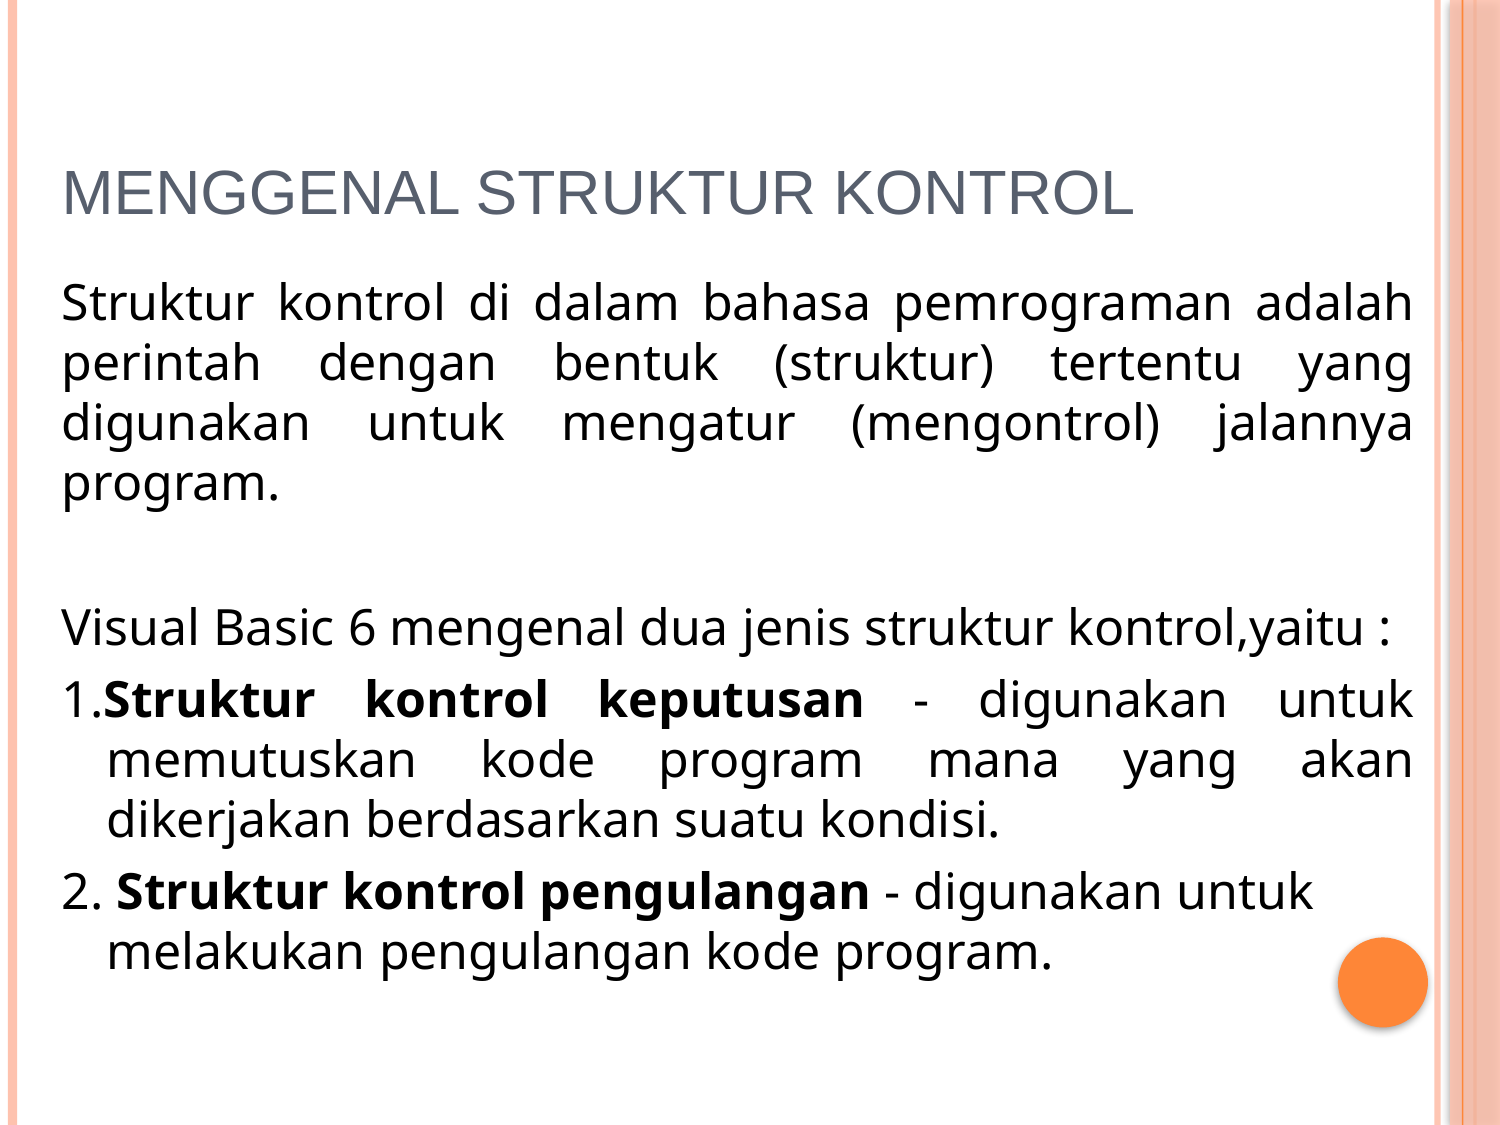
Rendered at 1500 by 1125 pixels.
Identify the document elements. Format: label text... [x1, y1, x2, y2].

title Menggenal Struktur Kontrol [46, 46, 1272, 235]
list Struktur kontrol di dalam bahasa pemrograman adalah perintah dengan bentuk (struktur) tertentu yang digunakan untuk mengatur (mengontrol) jalannya program. Visual Basic 6 mengenal dua jenis struktur kontrol,yaitu : 1.Struktur kontrol keputusan - digunakan untuk memutuskan kode program mana yang akan dikerjakan berdasarkan suatu kondisi. 2. Struktur kontrol pengulangan - digunakan untuk melakukan pengulangan kode program. [46, 262, 1430, 1062]
